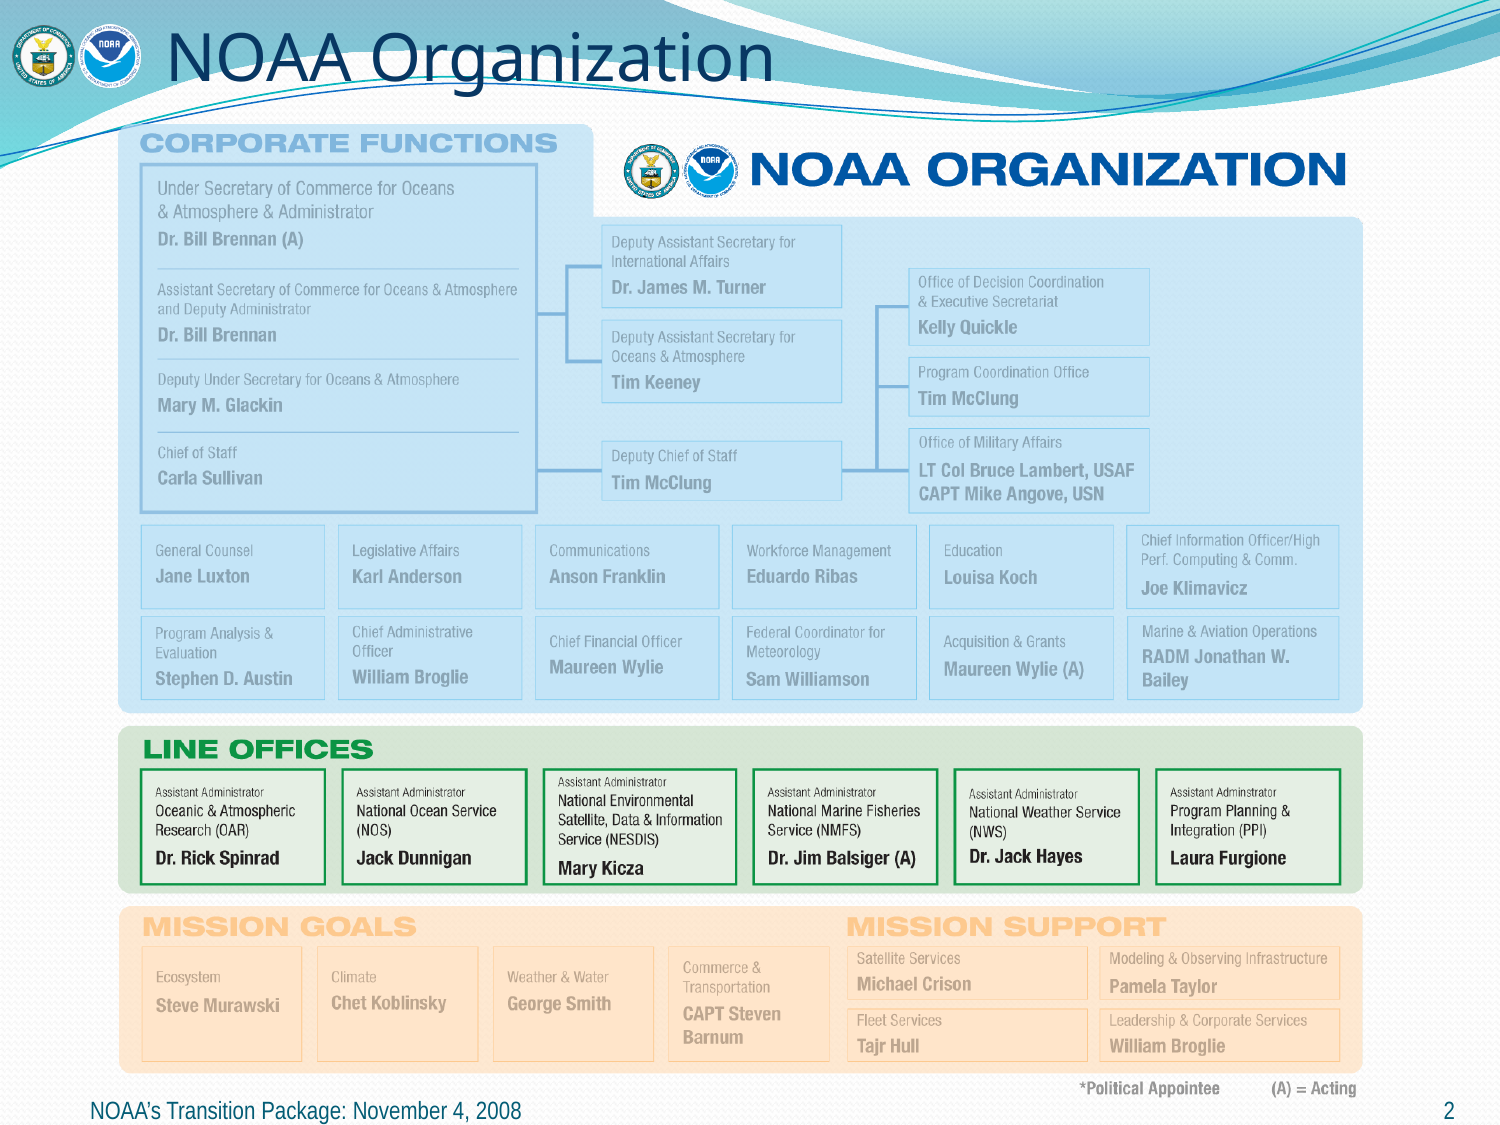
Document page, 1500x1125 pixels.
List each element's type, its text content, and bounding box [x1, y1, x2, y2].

footer NOAA’s Transition Package: November 4, 2008 [0, 1064, 875, 1125]
title NOAA Organization [150, 0, 1500, 163]
slide_number 2 [1374, 1064, 1500, 1125]
picture [78, 24, 141, 88]
picture [117, 124, 1363, 1099]
picture [12, 25, 75, 87]
